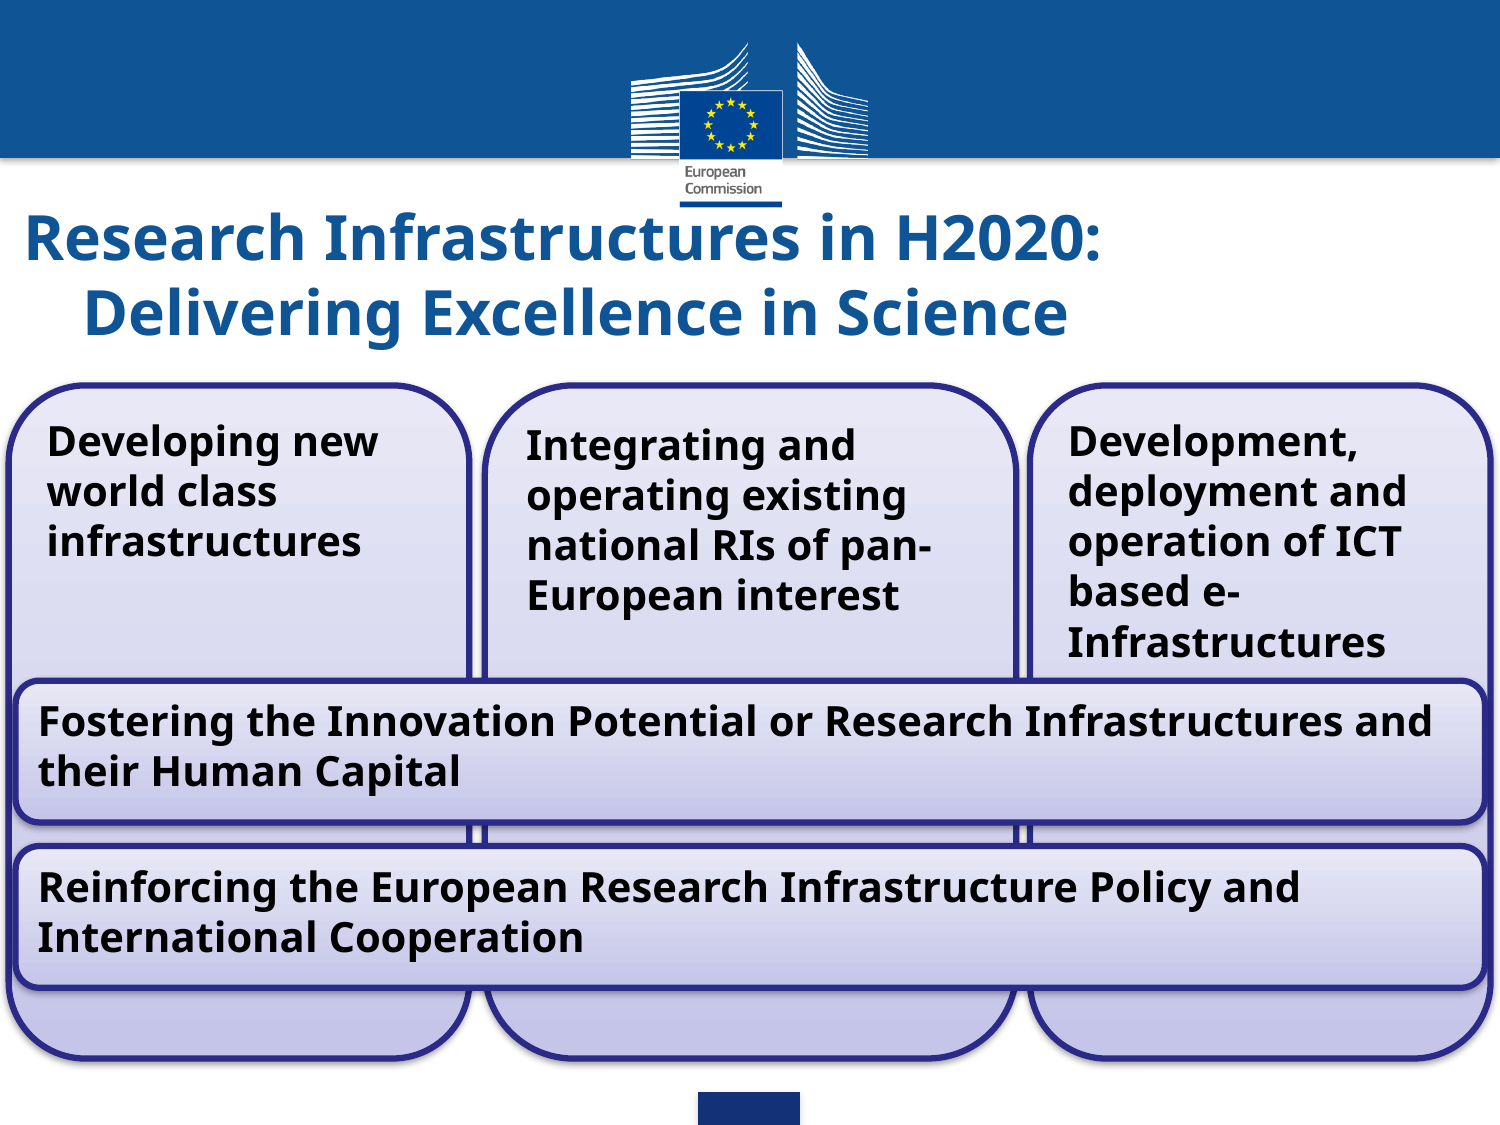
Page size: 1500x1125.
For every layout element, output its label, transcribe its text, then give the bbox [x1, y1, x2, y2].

text_box Integrating and operating existing national RIs of pan-European interest [484, 831, 1018, 843]
text_box Development, deployment and operation of ICT based e-Infrastructures [1029, 384, 1492, 1060]
text_box Developing new world class infrastructures [7, 384, 471, 1060]
text_box Fostering the Innovation Potential or Research Infrastructures and their Human Capital [14, 679, 1486, 824]
title Research Infrastructures in H2020: Delivering Excellence in Science [8, 196, 1500, 350]
picture [631, 42, 868, 196]
text_box Integrating and operating existing national RIs of pan-European interest [484, 384, 1018, 678]
text_box Reinforcing the European Research Infrastructure Policy and International Cooperation [14, 845, 1486, 989]
text_box Integrating and operating existing national RIs of pan-European interest [487, 996, 1014, 1060]
